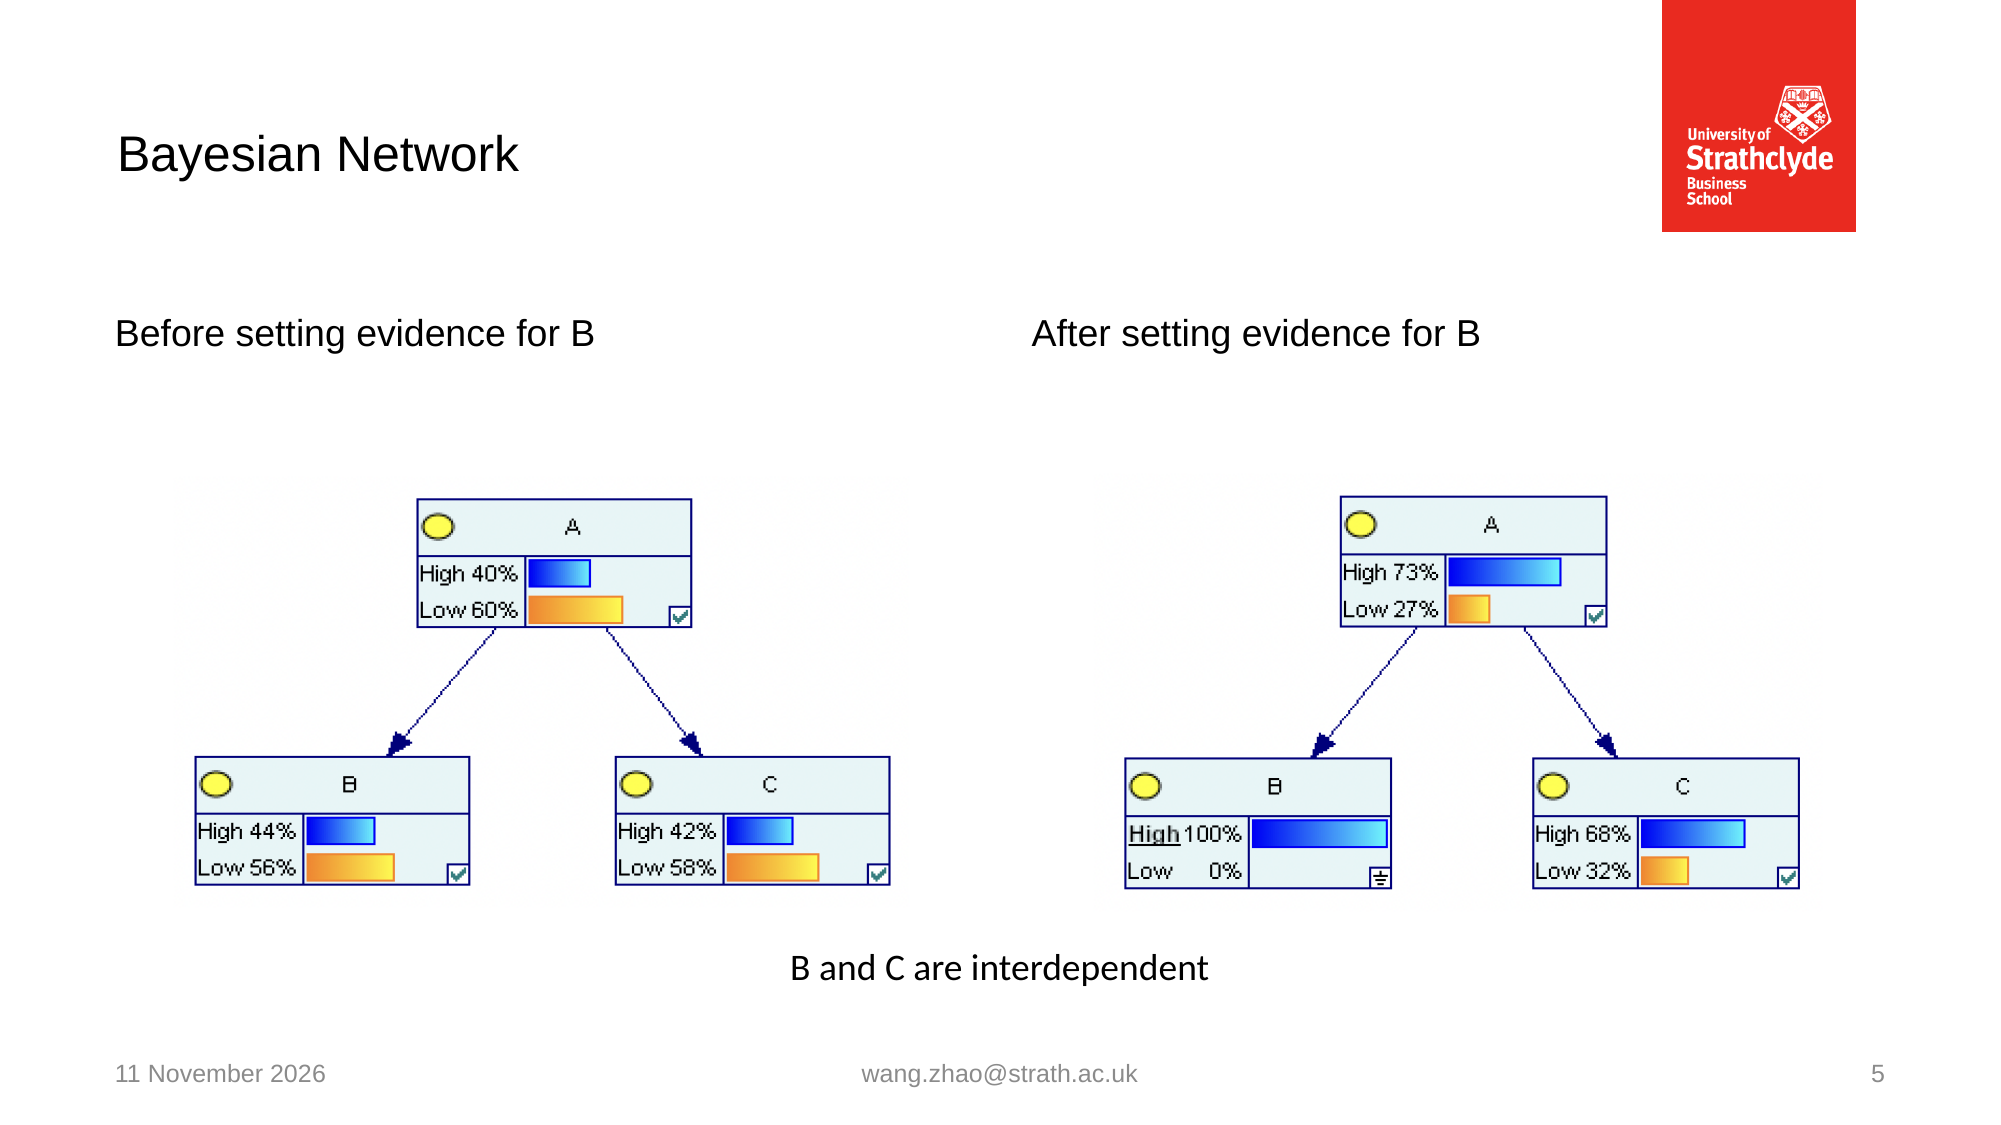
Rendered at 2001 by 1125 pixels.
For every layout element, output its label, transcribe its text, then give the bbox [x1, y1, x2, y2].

picture [1662, 0, 1856, 113]
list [173, 476, 910, 909]
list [1093, 473, 1824, 912]
title Bayesian Network [102, 113, 1898, 266]
list Before setting evidence for B [99, 301, 984, 386]
list After setting evidence for B [1016, 301, 1900, 386]
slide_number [99, 1042, 567, 1103]
slide_number 5 [1433, 1042, 1900, 1103]
footer wang.zhao@strath.ac.uk [683, 1042, 1317, 1103]
text_box B and C are interdependent [423, 942, 1577, 1003]
